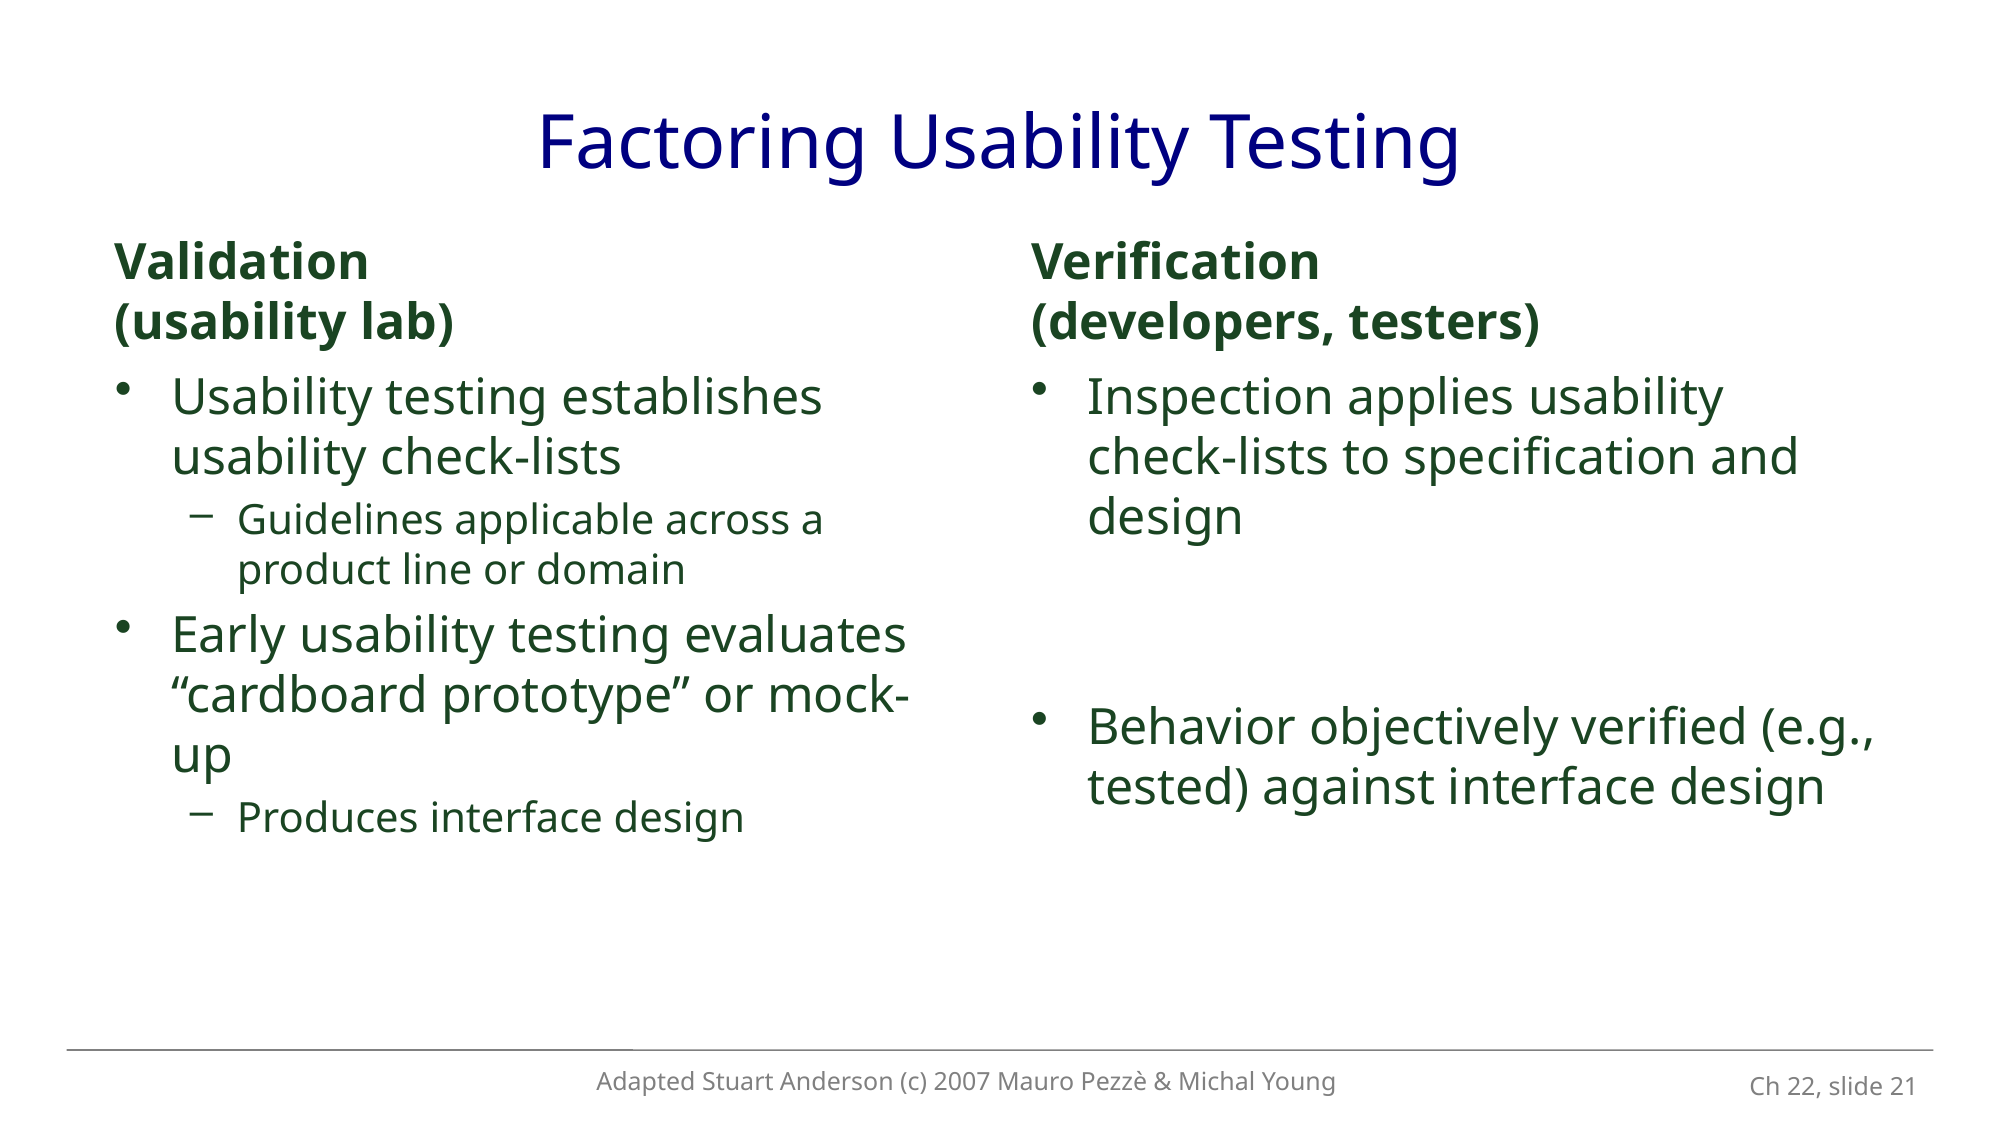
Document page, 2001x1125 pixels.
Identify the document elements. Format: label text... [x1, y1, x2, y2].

list Verification (developers, testers) [1015, 251, 1900, 356]
list Usability testing establishes usability check-lists Guidelines applicable across a product line or domain Early usability testing evaluates “cardboard prototype” or mock-up Produces interface design [99, 356, 984, 1005]
list Inspection applies usability check-lists to specification and design Behavior objectively verified (e.g., tested) against interface design [1015, 356, 1900, 1005]
slide_number Ch 22, slide 21 [1466, 1062, 1934, 1103]
footer Adapted Stuart Anderson (c) 2007 Mauro Pezzè & Michal Young [581, 1057, 1420, 1098]
title Factoring Usability Testing [99, 45, 1900, 233]
list Validation (usability lab) [99, 251, 984, 356]
